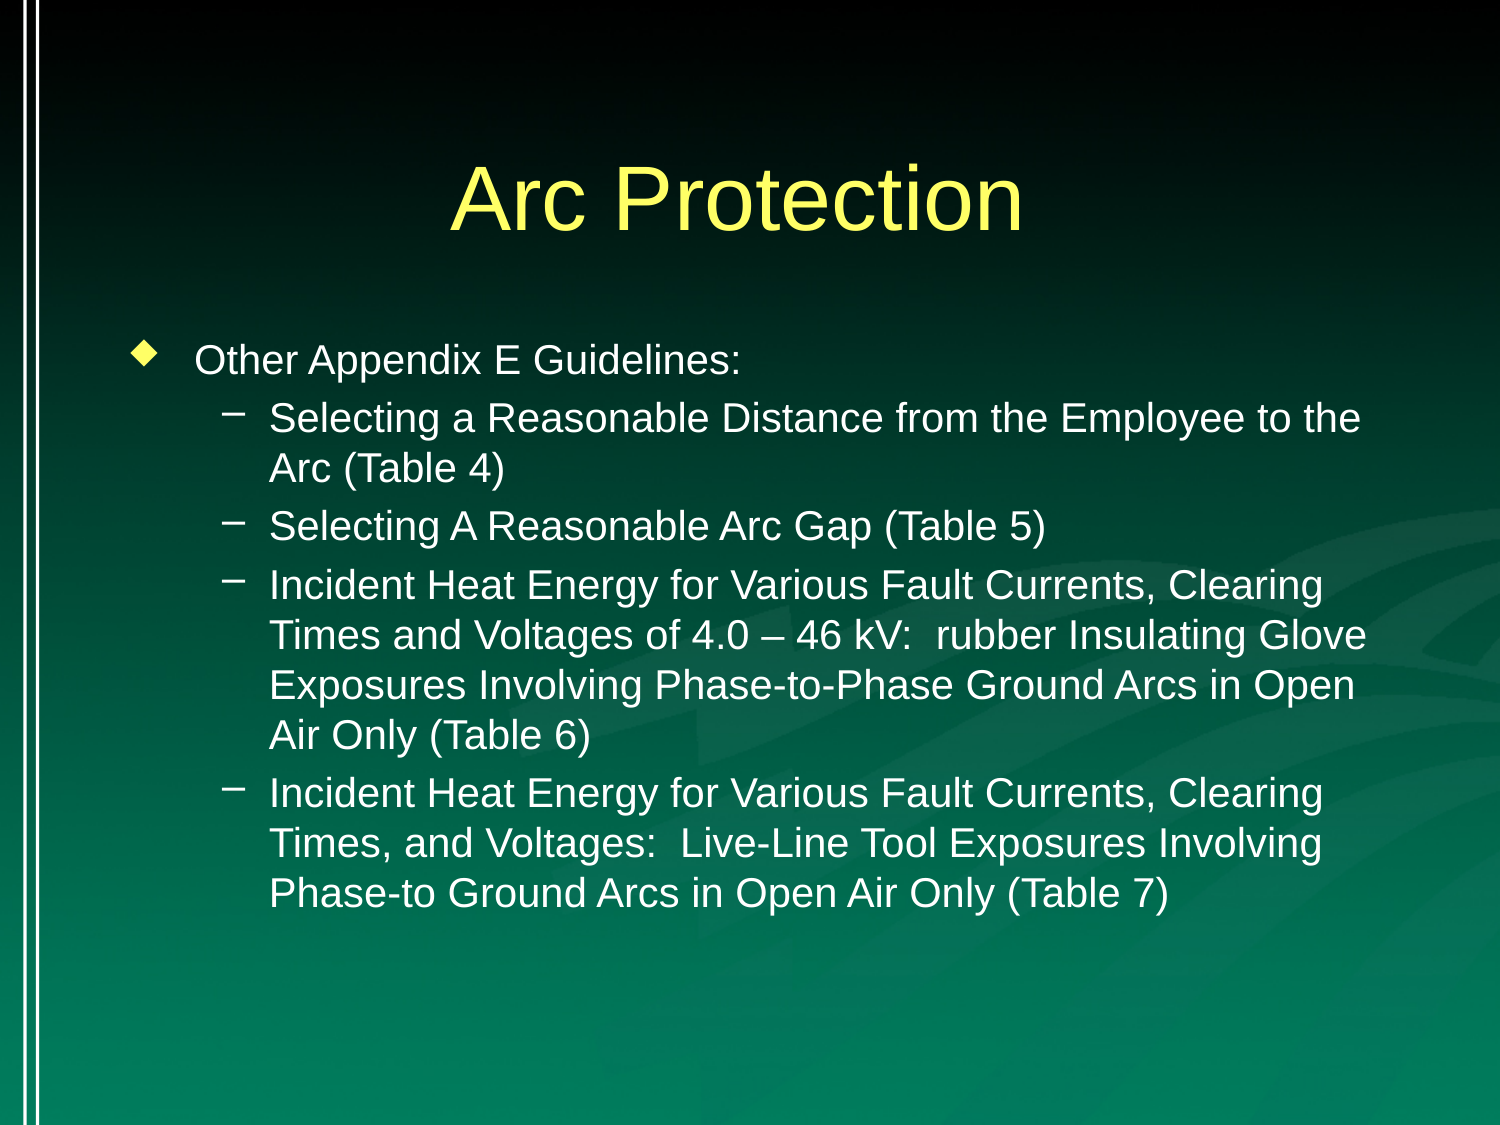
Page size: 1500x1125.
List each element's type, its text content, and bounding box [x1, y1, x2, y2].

picture [40, 0, 1500, 1125]
picture [27, 0, 35, 1125]
title Arc Protection [112, 99, 1388, 288]
picture [0, 0, 23, 1125]
list Other Appendix E Guidelines: Selecting a Reasonable Distance from the Employee to the Arc (Table 4) Selecting A Reasonable Arc Gap (Table 5) Incident Heat Energy for Various Fault Currents, Clearing Times and Voltages of 4.0 – 46 kV: rubber Insulating Glove Exposures Involving Phase-to-Phase Ground Arcs in Open Air Only (Table 6) Incident Heat Energy for Various Fault Currents, Clearing Times, and Voltages: Live-Line Tool Exposures Involving Phase-to Ground Arcs in Open Air Only (Table 7) [112, 324, 1388, 1001]
